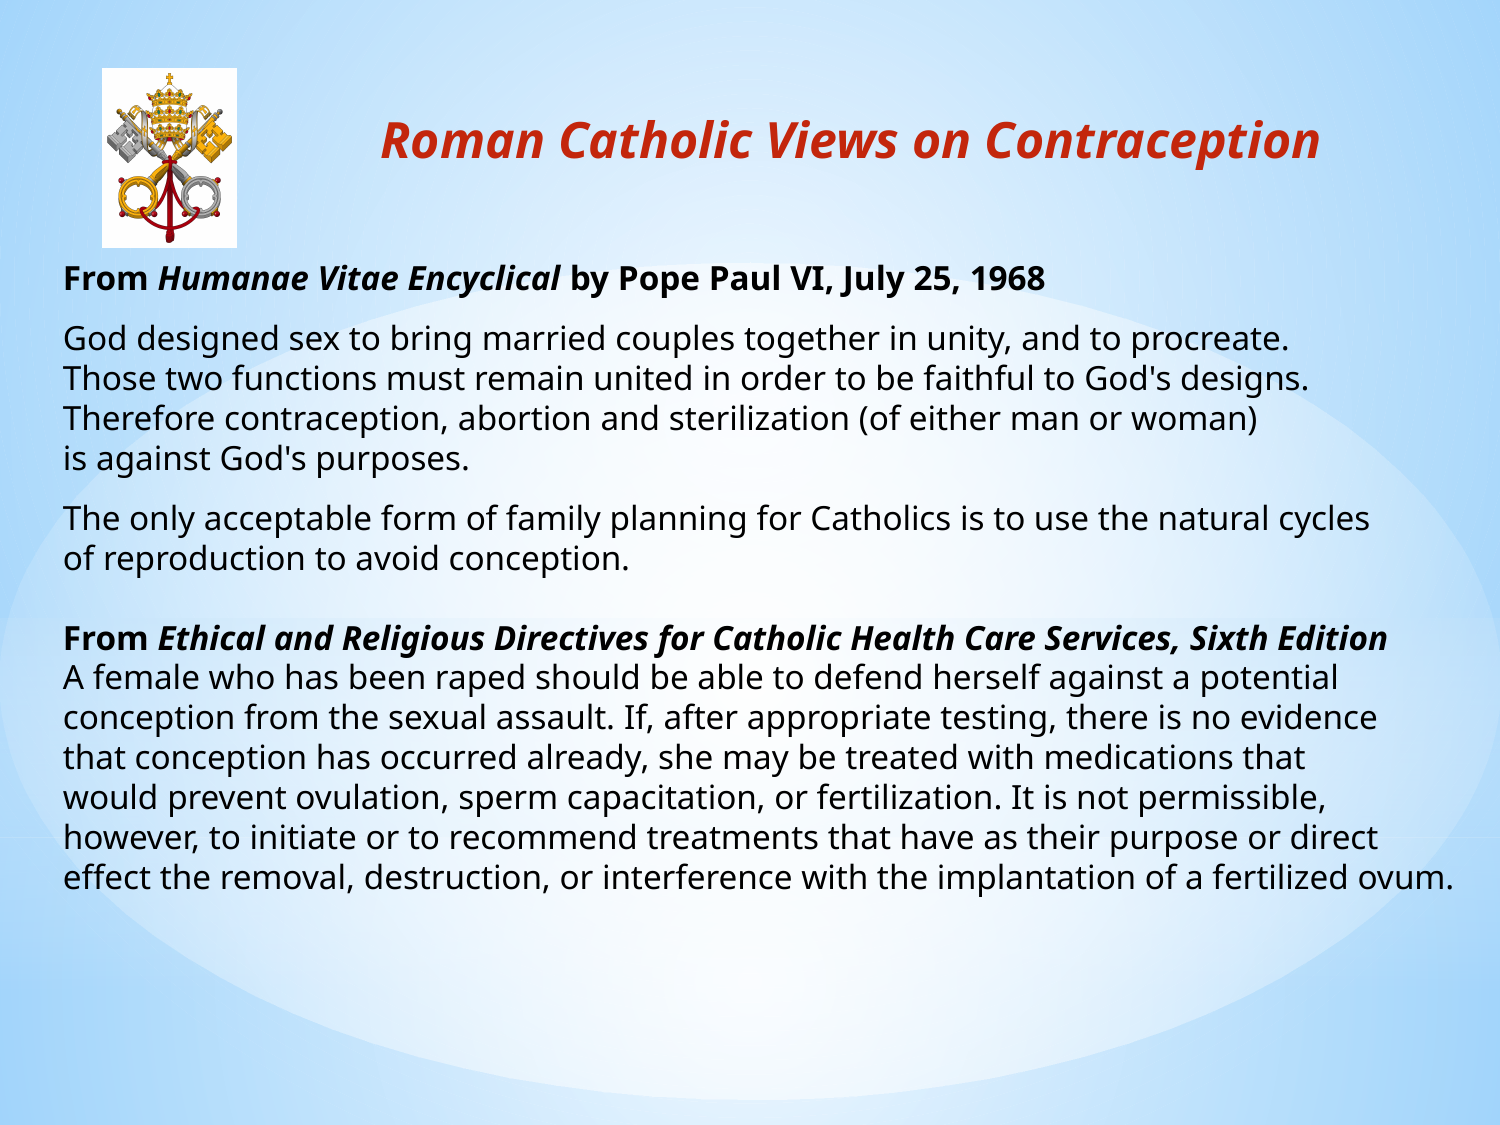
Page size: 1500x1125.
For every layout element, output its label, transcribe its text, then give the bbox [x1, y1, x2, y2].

picture [101, 67, 238, 248]
text_box From Humanae Vitae Encyclical by Pope Paul VI, July 25, 1968 God designed sex to bring married couples together in unity, and to procreate. Those two functions must remain united in order to be faithful to God's designs. Therefore contraception, abortion and sterilization (of either man or woman) is against God's purposes. The only acceptable form of family planning for Catholics is to use the natural cycles of reproduction to avoid conception. From Ethical and Religious Directives for Catholic Health Care Services, Sixth Edition A female who has been raped should be able to defend herself against a potential conception from the sexual assault. If, after appropriate testing, there is no evidence that conception has occurred already, she may be treated with medications that would prevent ovulation, sperm capacitation, or fertilization. It is not permissible, however, to initiate or to recommend treatments that have as their purpose or direct effect the removal, destruction, or interference with the implantation of a fertilized ovum. [48, 249, 1472, 1039]
text_box Roman Catholic Views on Contraception [365, 101, 1337, 177]
